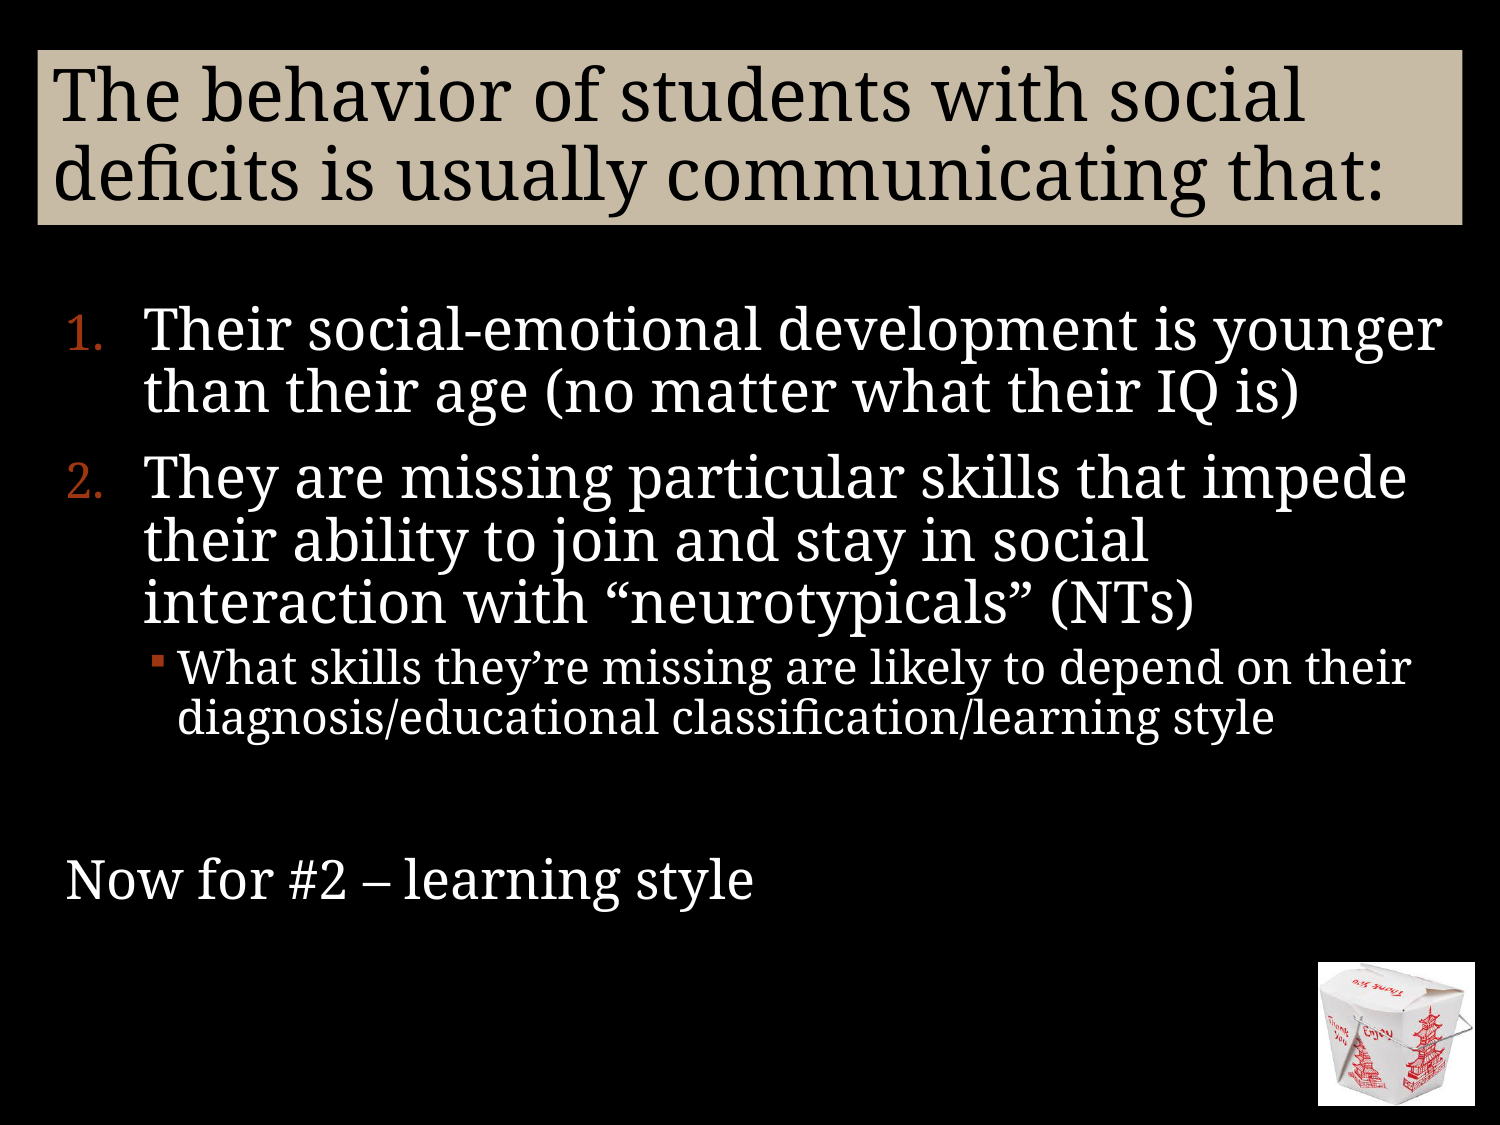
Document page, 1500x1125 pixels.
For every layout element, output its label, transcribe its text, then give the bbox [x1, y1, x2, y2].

picture [1318, 962, 1475, 1106]
title The behavior of students with social deficits is usually communicating that: [37, 50, 1463, 225]
list Their social-emotional development is younger than their age (no matter what their IQ is) They are missing particular skills that impede their ability to join and stay in social interaction with “neurotypicals” (NTs) What skills they’re missing are likely to depend on their diagnosis/educational classification/learning style Now for #2 – learning style [50, 292, 1475, 988]
